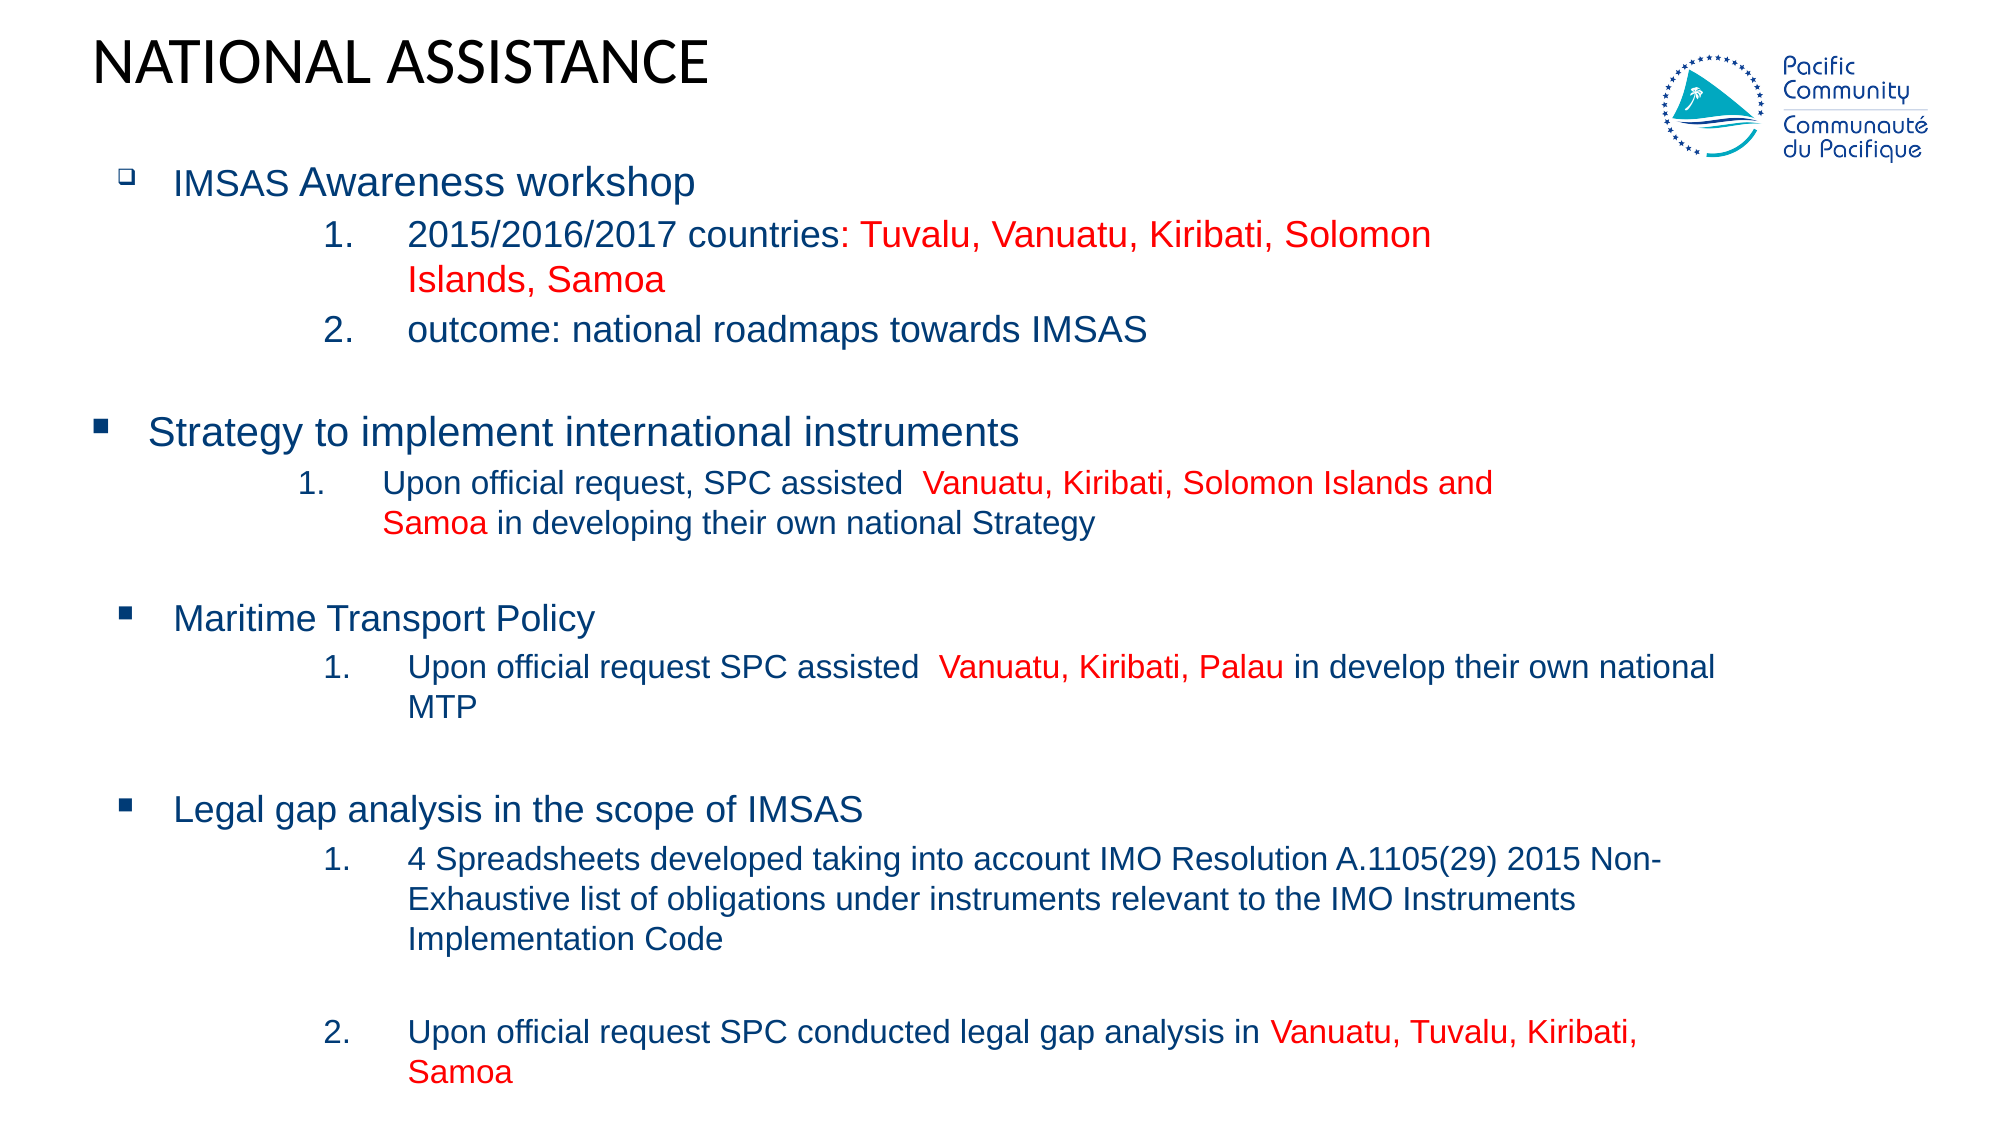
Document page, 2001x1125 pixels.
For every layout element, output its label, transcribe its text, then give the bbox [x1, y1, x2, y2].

text_box IMSAS Awareness workshop 2015/2016/2017 countries: Tuvalu, Vanuatu, Kiribati, Solomon Islands, Samoa outcome: national roadmaps towards IMSAS [102, 147, 1548, 358]
text_box Maritime Transport Policy Upon official request SPC assisted Vanuatu, Kiribati, Palau in develop their own national MTP Legal gap analysis in the scope of IMSAS 4 Spreadsheets developed taking into account IMO Resolution A.1105(29) 2015 Non-Exhaustive list of obligations under instruments relevant to the IMO Instruments Implementation Code Upon official request SPC conducted legal gap analysis in Vanuatu, Tuvalu, Kiribati, Samoa [102, 518, 1761, 1051]
picture [1661, 54, 1928, 163]
text_box Strategy to implement international instruments Upon official request, SPC assisted Vanuatu, Kiribati, Solomon Islands and Samoa in developing their own national Strategy [76, 397, 1575, 549]
title National Assistance [76, 19, 1425, 147]
